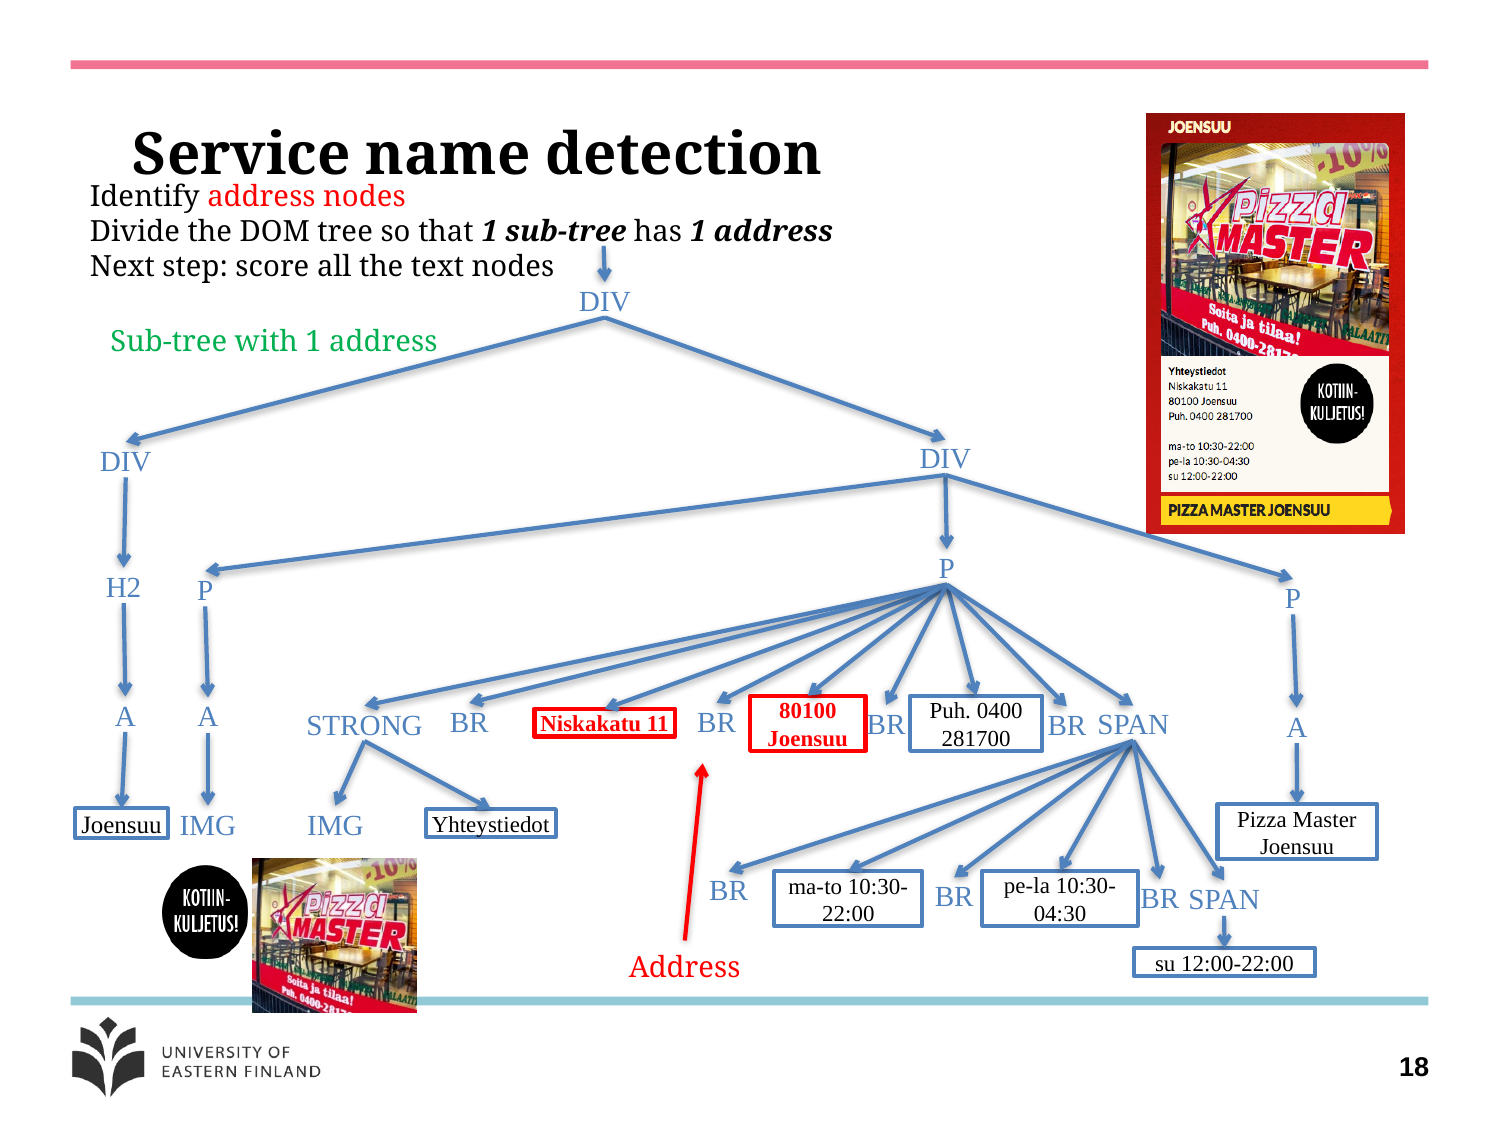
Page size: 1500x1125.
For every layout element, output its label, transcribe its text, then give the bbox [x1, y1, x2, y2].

picture [67, 1012, 325, 1100]
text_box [74, 113, 1405, 1014]
title Service name detection [117, 107, 1430, 274]
slide_number 18 [1369, 1046, 1430, 1089]
